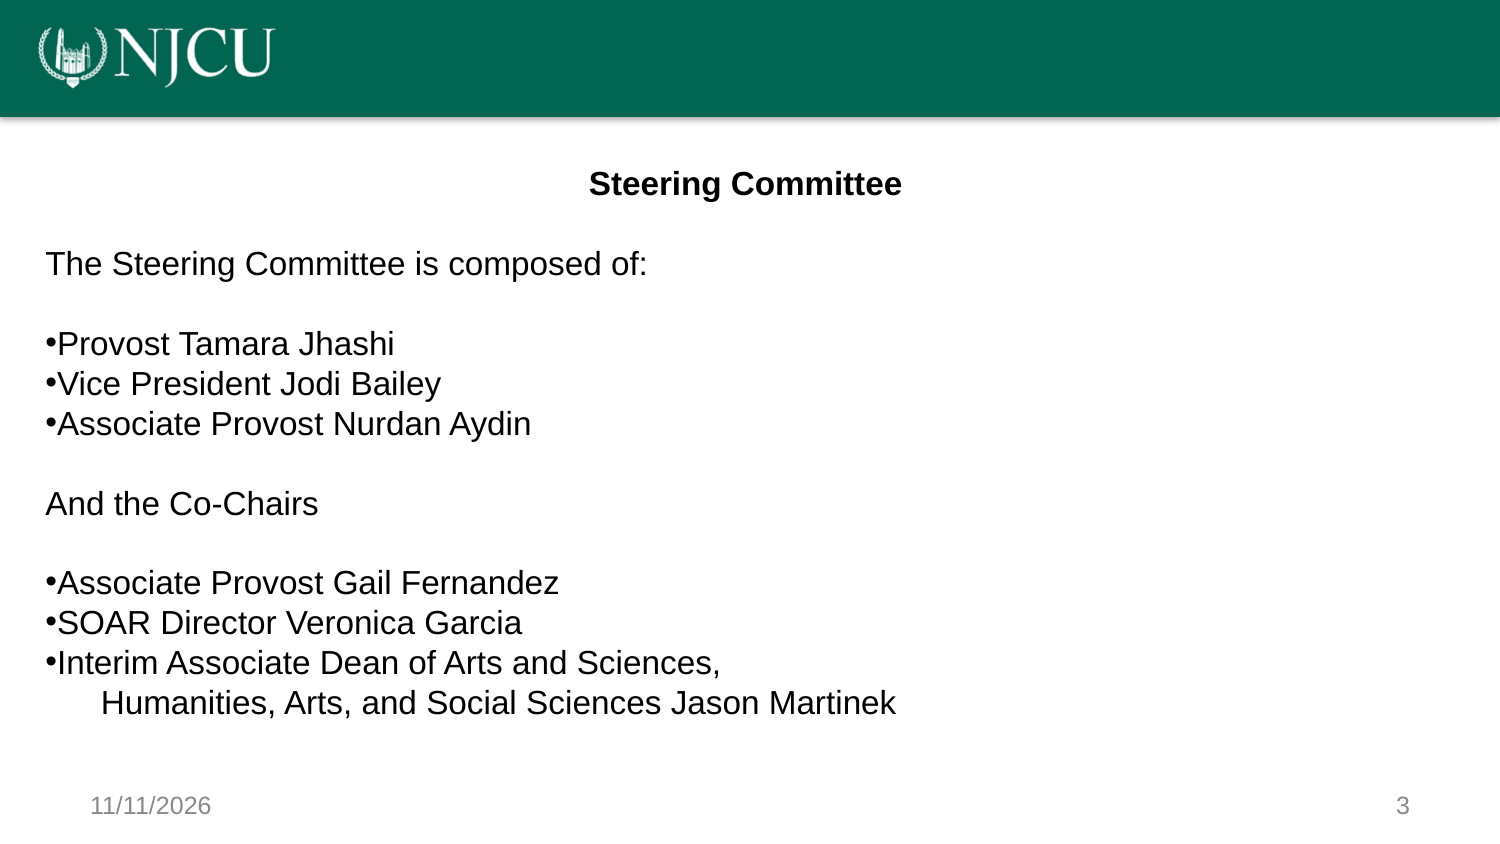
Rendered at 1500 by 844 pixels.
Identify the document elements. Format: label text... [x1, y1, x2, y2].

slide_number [75, 782, 425, 828]
list Steering Committee The Steering Committee is composed of: Provost Tamara Jhashi Vice President Jodi Bailey Associate Provost Nurdan Aydin And the Co-Chairs Associate Provost Gail Fernandez SOAR Director Veronica Garcia Interim Associate Dean of Arts and Sciences, Humanities, Arts, and Social Sciences Jason Martinek [45, 162, 1447, 774]
slide_number 3 [1074, 782, 1425, 828]
picture [14, 0, 300, 117]
